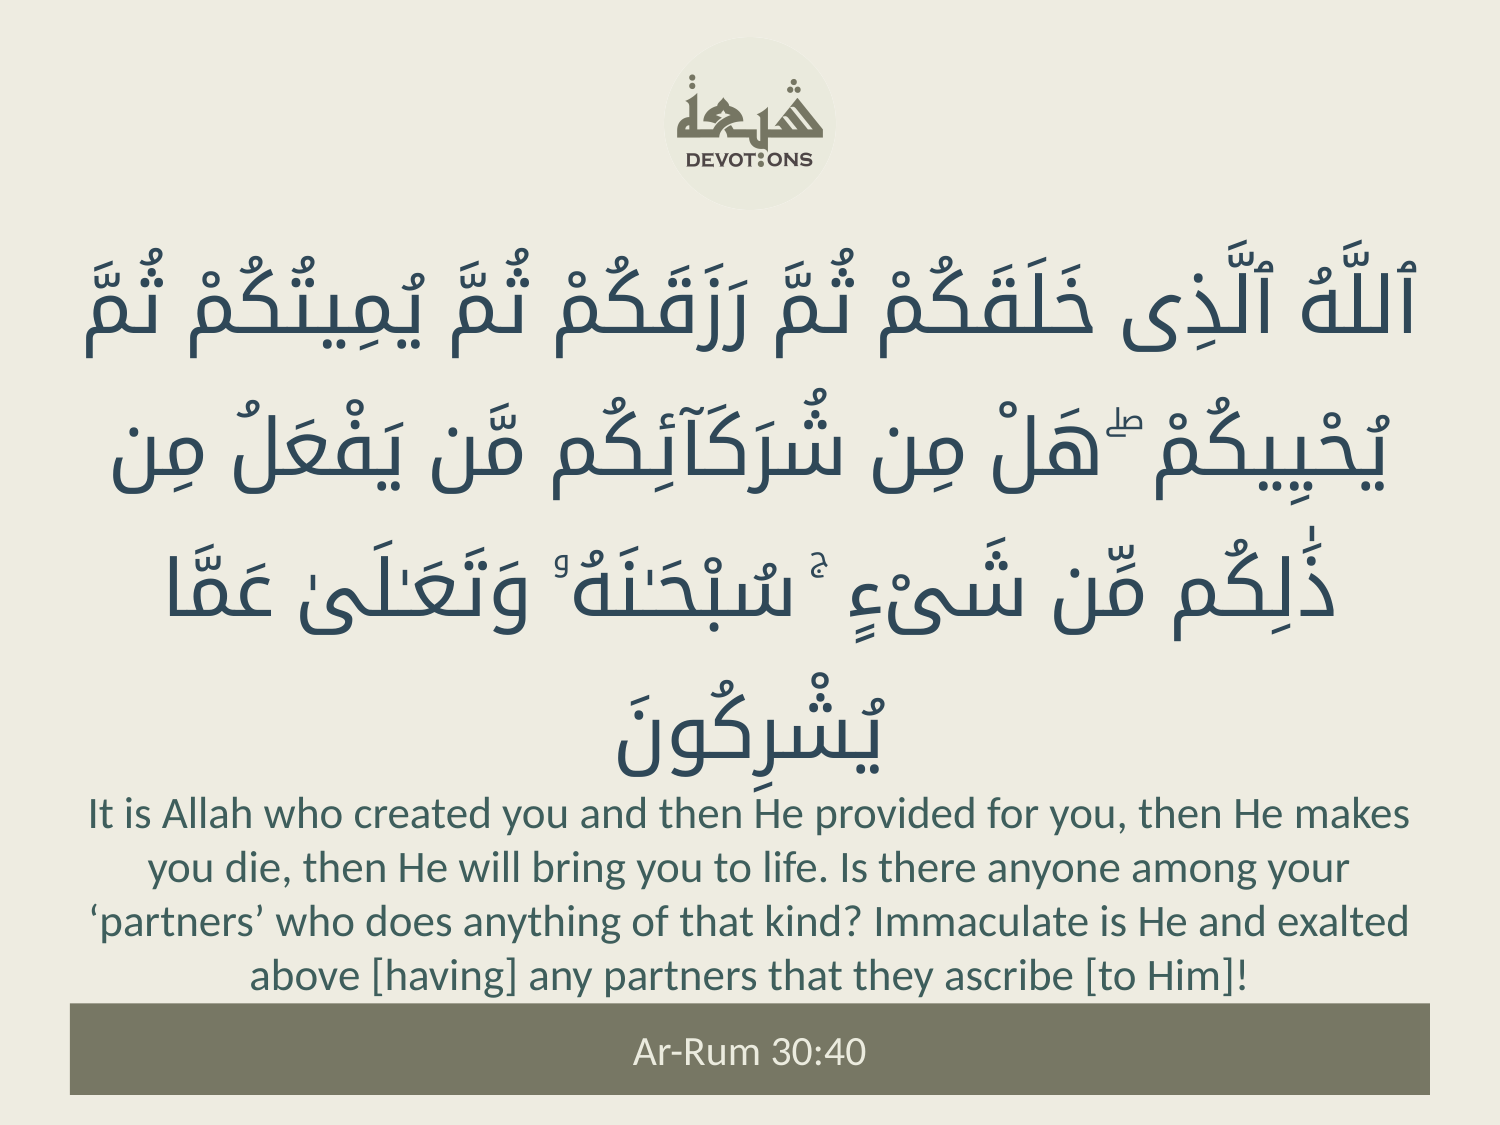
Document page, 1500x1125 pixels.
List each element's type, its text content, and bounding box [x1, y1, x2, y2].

picture [656, 29, 844, 203]
list Ar-Rum 30:40 [69, 1003, 1430, 1095]
list ٱللَّهُ ٱلَّذِى خَلَقَكُمْ ثُمَّ رَزَقَكُمْ ثُمَّ يُمِيتُكُمْ ثُمَّ يُحْيِيكُمْ ۖ هَلْ مِن شُرَكَآئِكُم مَّن يَفْعَلُ مِن ذَٰلِكُم مِّن شَىْءٍ ۚ سُبْحَـٰنَهُۥ وَتَعَـٰلَىٰ عَمَّا يُشْرِكُونَ It is Allah who created you and then He provided for you, then He makes you die, then He will bring you to life. Is there anyone among your ‘partners’ who does anything of that kind? Immaculate is He and exalted above [having] any partners that they ascribe [to Him]! [69, 203, 1430, 1003]
